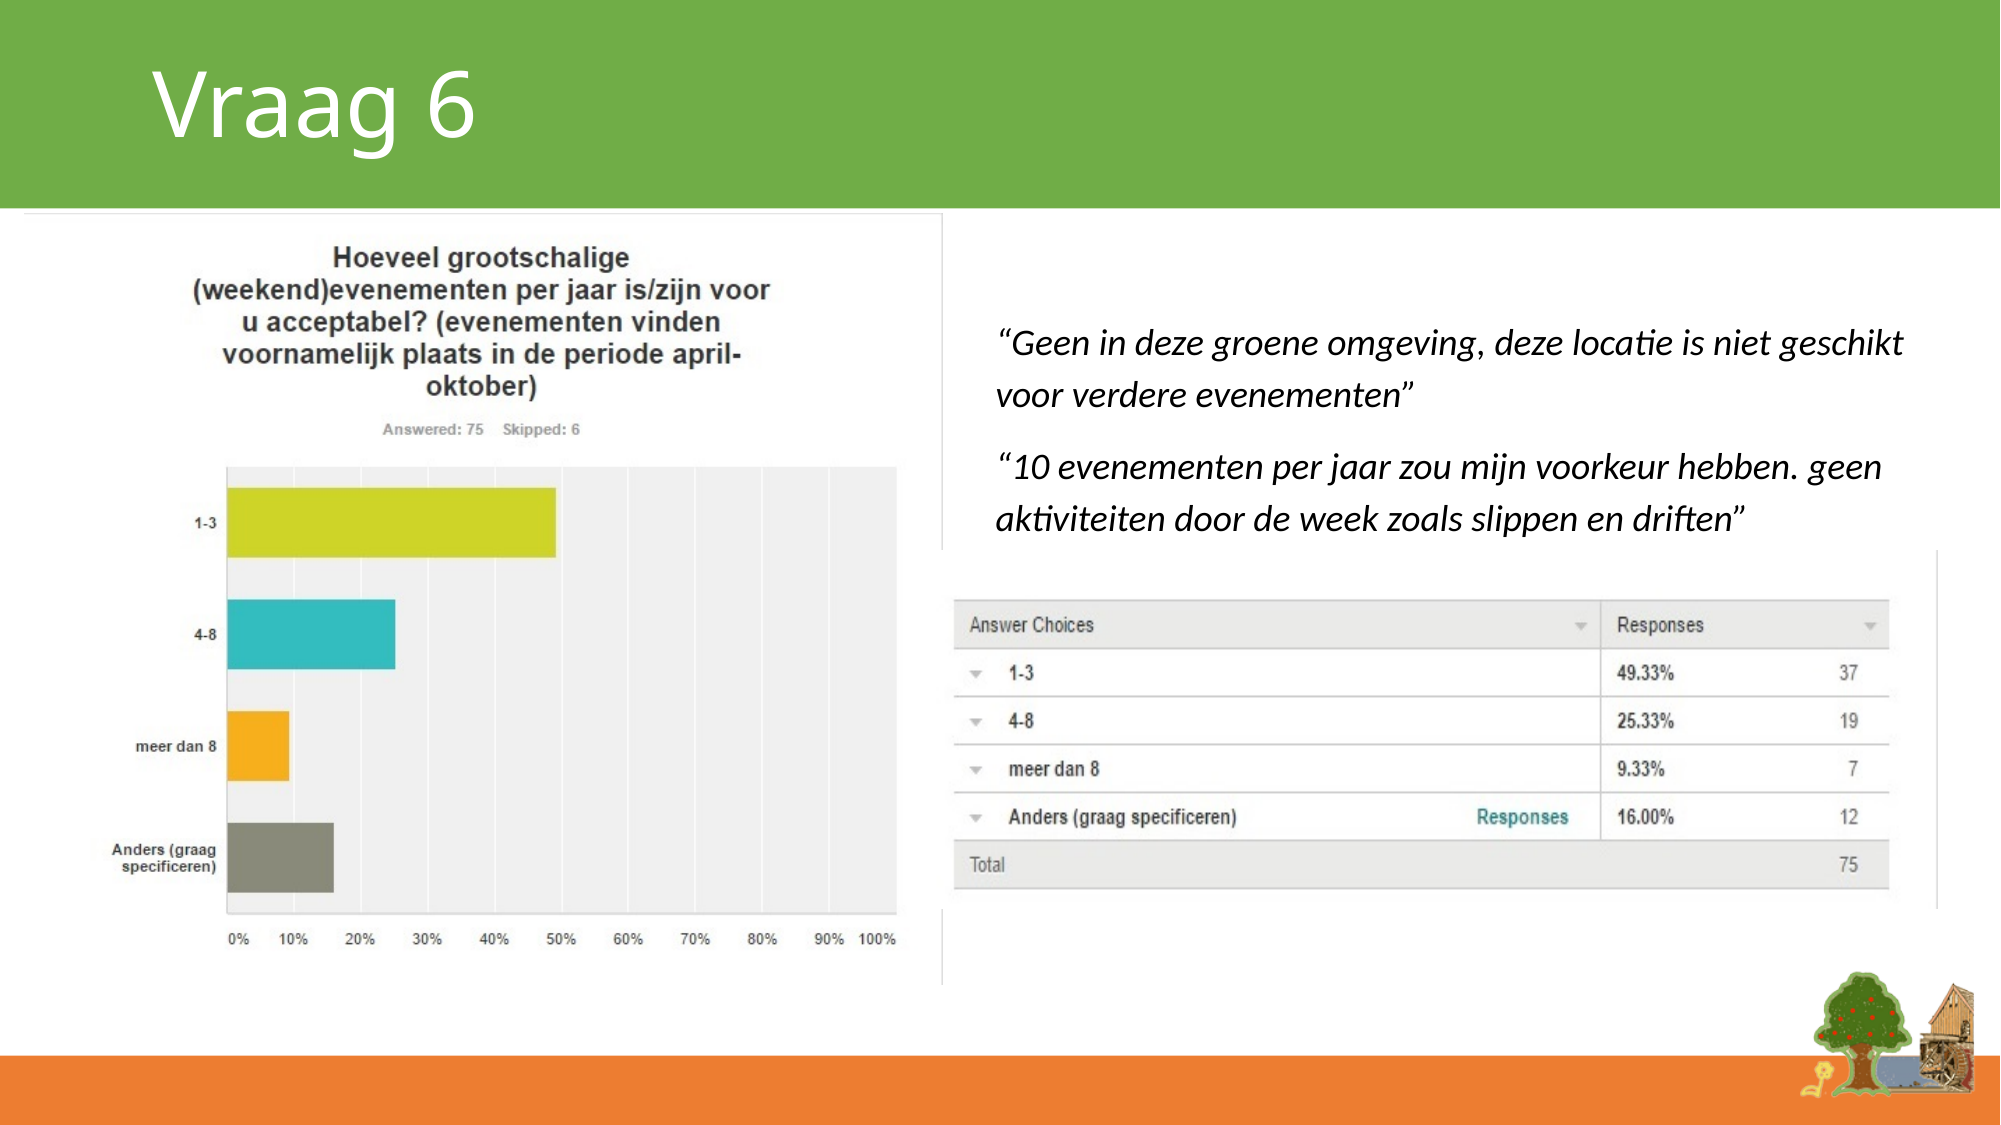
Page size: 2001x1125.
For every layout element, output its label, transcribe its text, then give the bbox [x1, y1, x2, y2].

title Vraag 6 [137, 29, 1863, 187]
picture [24, 213, 1938, 986]
text_box “Geen in deze groene omgeving, deze locatie is niet geschikt voor verdere evenementen” “10 evenementen per jaar zou mijn voorkeur hebben. geen aktiviteiten door de week zoals slippen en driften” [980, 304, 1937, 547]
picture [1798, 969, 1984, 1100]
